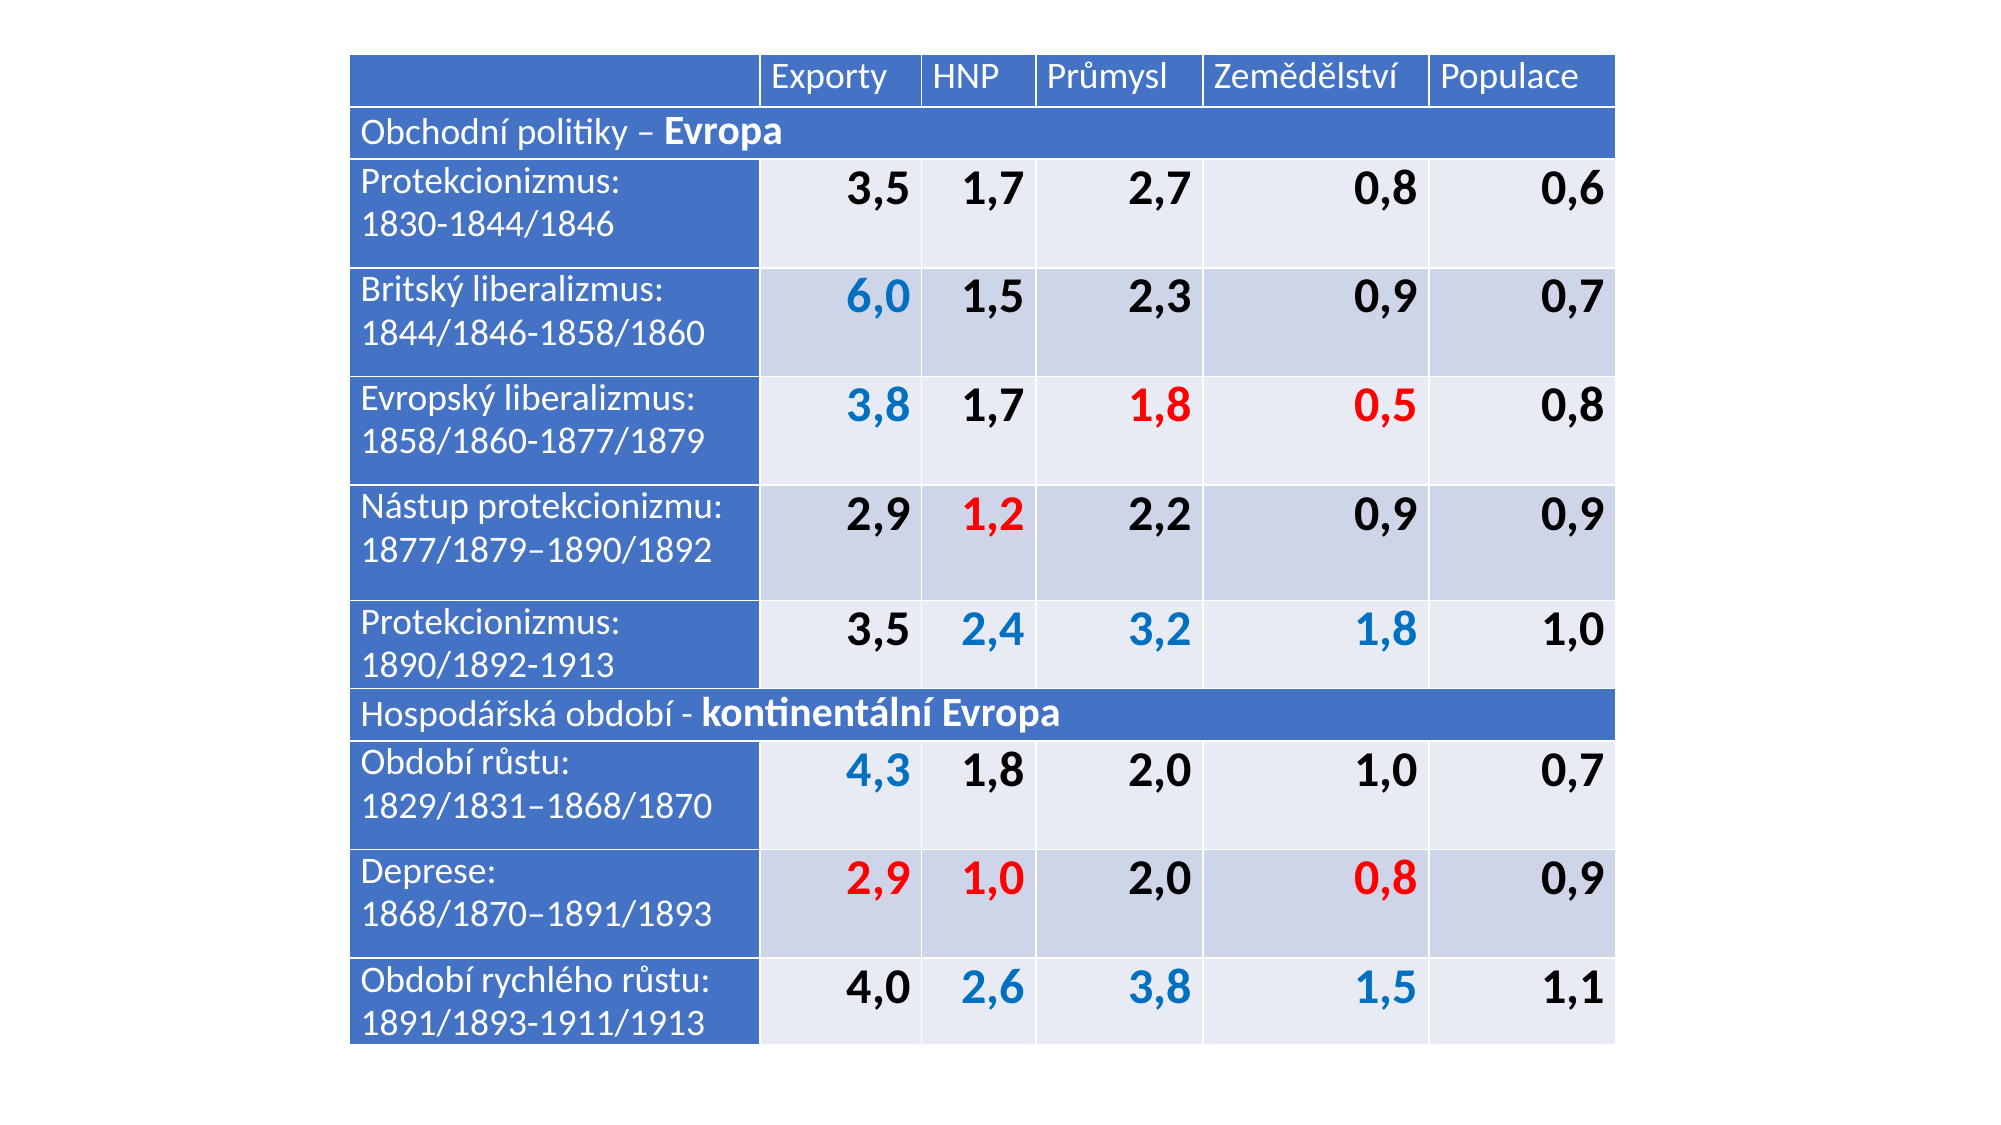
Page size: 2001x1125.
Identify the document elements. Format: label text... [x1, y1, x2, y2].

table_cell 1,1 [1430, 959, 1615, 1044]
table_cell 0,6 [1430, 160, 1615, 267]
table_cell 1,5 [922, 269, 1035, 376]
table_cell 3,5 [761, 601, 921, 688]
table_header [350, 55, 759, 106]
table_cell 1,7 [922, 377, 1035, 484]
table_cell 1,7 [922, 160, 1035, 267]
table_cell 4,0 [761, 959, 921, 1044]
table_cell 2,9 [761, 850, 921, 957]
table_cell 2,0 [1037, 850, 1202, 957]
table_header Zemědělství [1204, 55, 1428, 106]
table_cell 0,8 [1430, 377, 1615, 484]
table_cell 0,5 [1204, 377, 1428, 484]
table_cell Deprese: 1868/1870–1891/1893 [350, 850, 759, 957]
table_cell 1,8 [922, 742, 1035, 849]
table_cell 2,3 [1037, 269, 1202, 376]
table_cell Protekcionizmus: 1890/1892-1913 [350, 601, 759, 688]
table_cell 1,0 [922, 850, 1035, 957]
table_cell 0,7 [1430, 269, 1615, 376]
table_cell Evropský liberalizmus: 1858/1860-1877/1879 [350, 377, 759, 484]
table_header HNP [922, 55, 1035, 106]
table_cell 0,8 [1204, 160, 1428, 267]
table_cell 2,0 [1037, 742, 1202, 849]
table_header Exporty [761, 55, 921, 106]
table_cell Obchodní politiky – Evropa [350, 108, 1615, 158]
table_cell 1,2 [922, 486, 1035, 600]
table_cell 0,9 [1430, 850, 1615, 957]
table_cell 1,8 [1204, 601, 1428, 688]
table_cell Hospodářská období - kontinentální Evropa [350, 689, 1615, 740]
table_cell Protekcionizmus: 1830-1844/1846 [350, 160, 759, 267]
table_cell 2,9 [761, 486, 921, 600]
table_header Populace [1430, 55, 1615, 106]
table_cell Období růstu: 1829/1831–1868/1870 [350, 742, 759, 849]
table_cell Nástup protekcionizmu: 1877/1879–1890/1892 [350, 486, 759, 600]
table_cell 2,7 [1037, 160, 1202, 267]
table_cell 3,2 [1037, 601, 1202, 688]
table_cell 0,8 [1204, 850, 1428, 957]
table_cell 0,9 [1430, 486, 1615, 600]
table_cell 1,0 [1204, 742, 1428, 849]
table_cell 0,9 [1204, 269, 1428, 376]
table_header Průmysl [1037, 55, 1202, 106]
table_cell 2,2 [1037, 486, 1202, 600]
table_cell 0,9 [1204, 486, 1428, 600]
table_cell 2,6 [922, 959, 1035, 1044]
table_cell Období rychlého růstu: 1891/1893-1911/1913 [350, 959, 759, 1044]
table_cell 2,4 [922, 601, 1035, 688]
table_cell 3,8 [1037, 959, 1202, 1044]
table_cell 4,3 [761, 742, 921, 849]
table_cell 1,0 [1430, 601, 1615, 688]
table_cell 1,5 [1204, 959, 1428, 1044]
table_cell 3,8 [761, 377, 921, 484]
table_cell 3,5 [761, 160, 921, 267]
table_cell 0,7 [1430, 742, 1615, 849]
table_cell Britský liberalizmus: 1844/1846-1858/1860 [350, 269, 759, 376]
table_cell 1,8 [1037, 377, 1202, 484]
table_cell 6,0 [761, 269, 921, 376]
